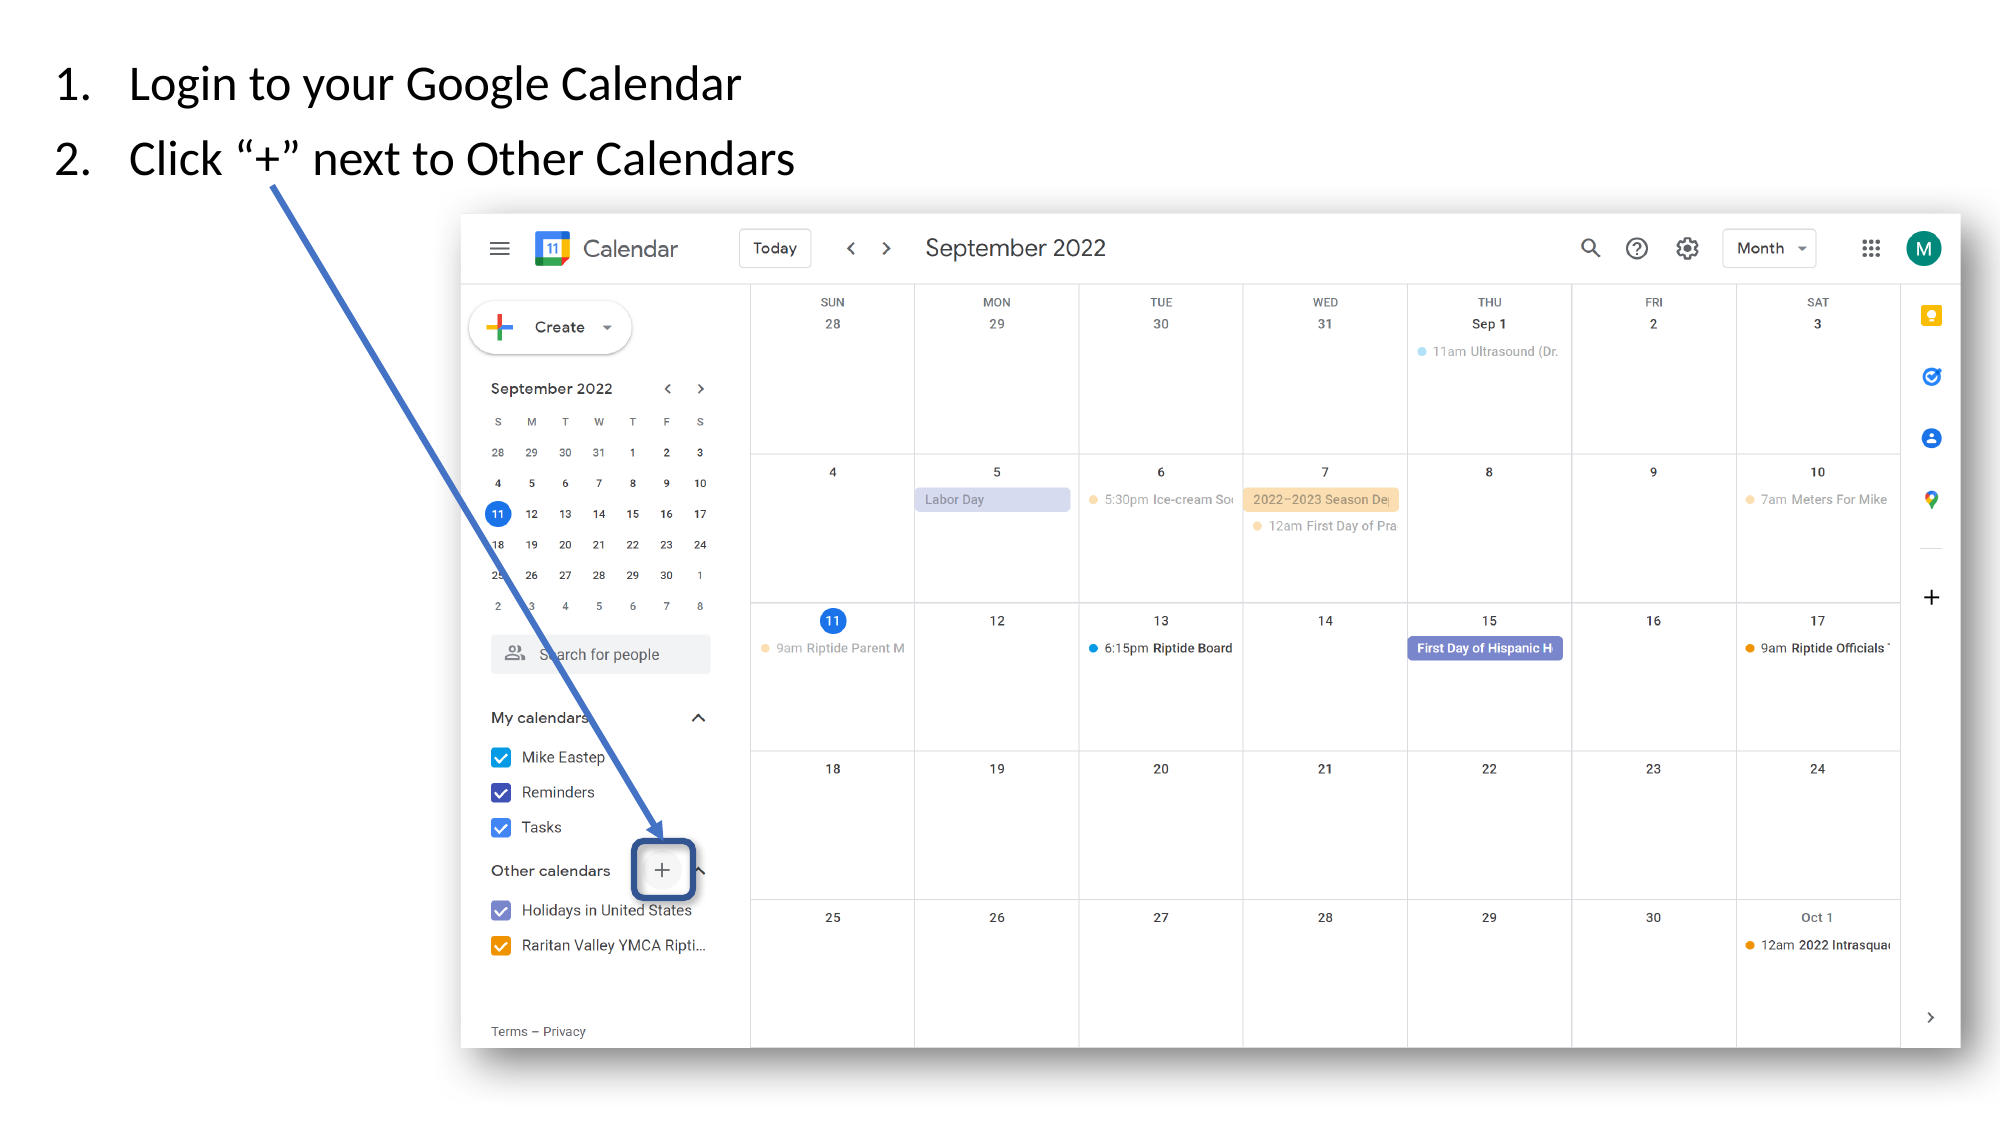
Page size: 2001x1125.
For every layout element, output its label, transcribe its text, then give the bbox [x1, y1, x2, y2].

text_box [271, 185, 664, 842]
picture [460, 213, 1961, 1048]
subtitle Login to your Google Calendar Click “+” next to Other Calendars [39, 49, 1540, 322]
